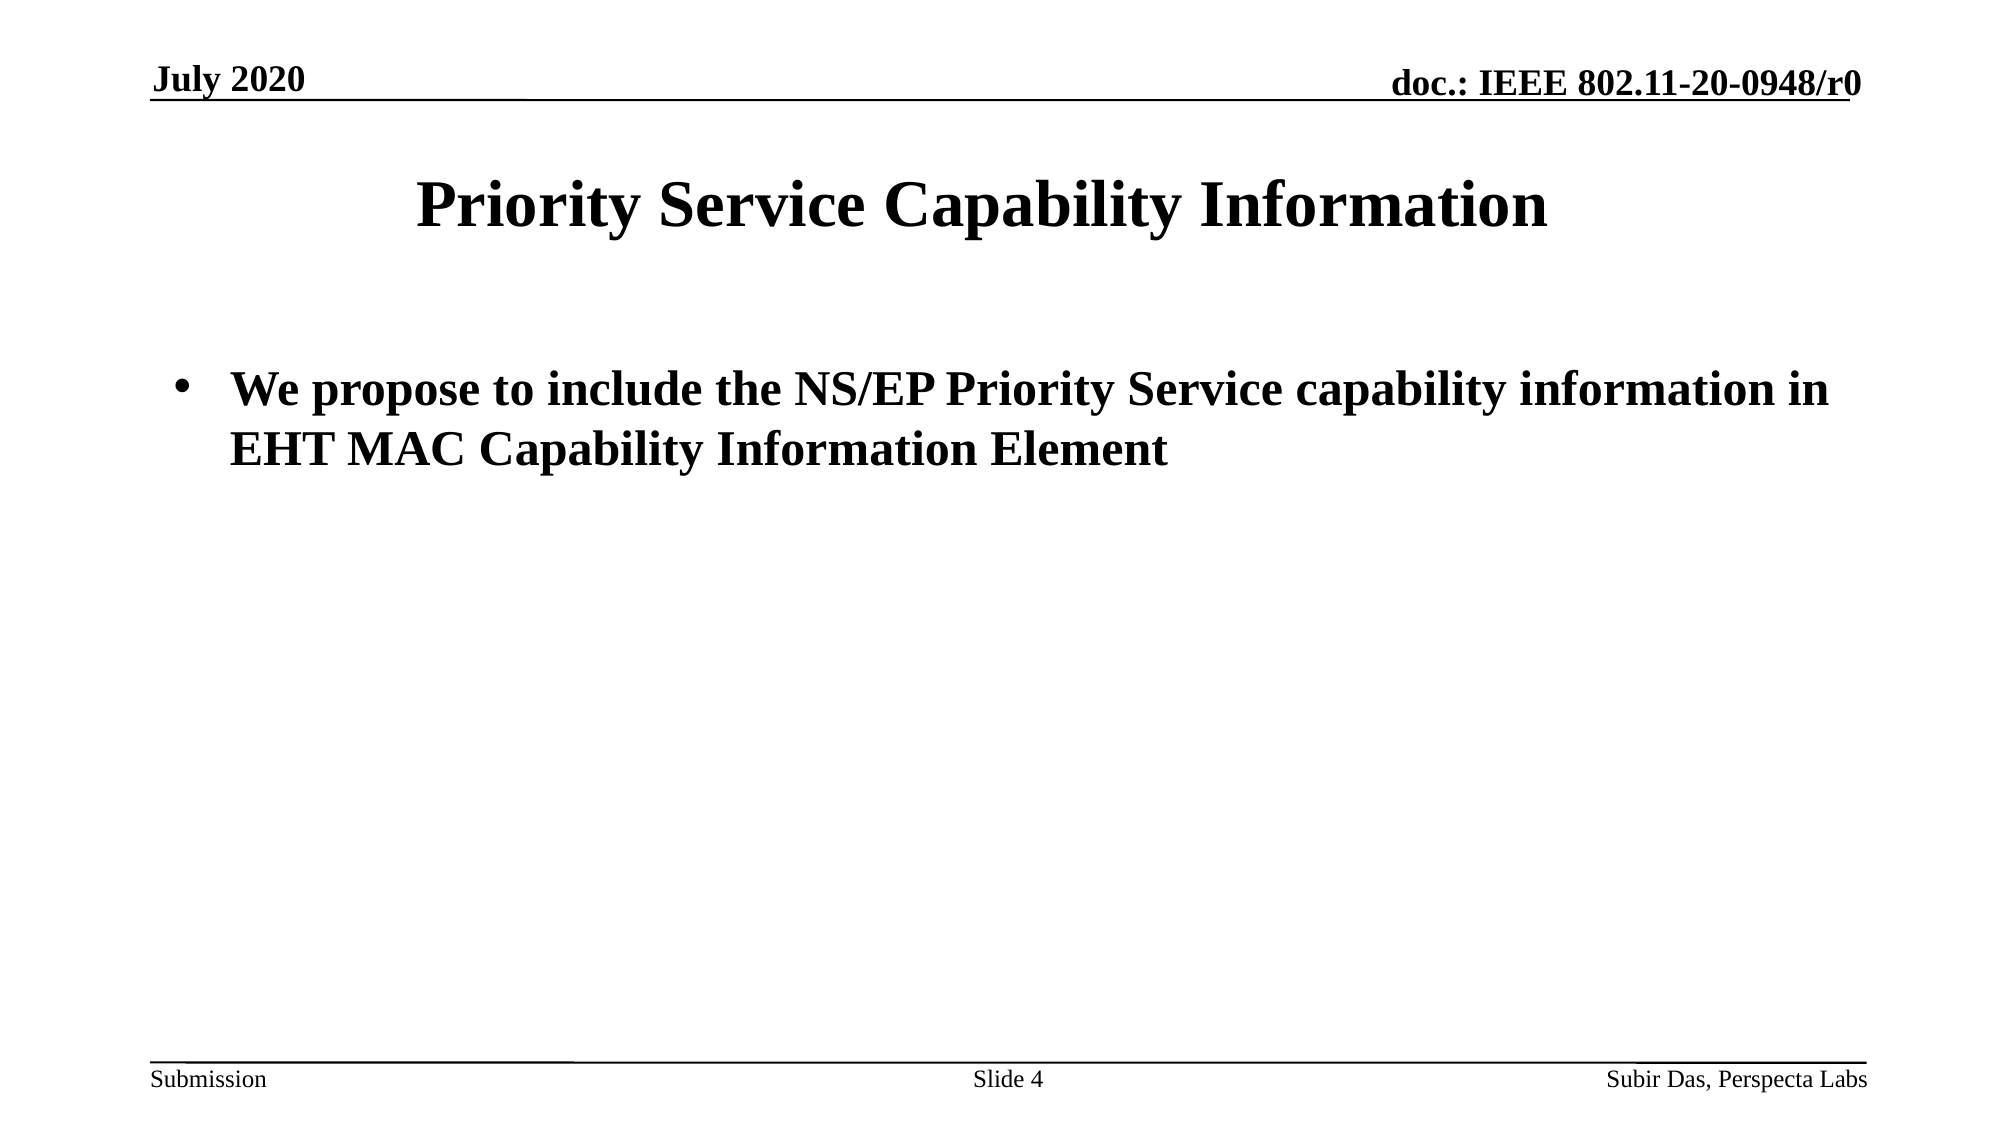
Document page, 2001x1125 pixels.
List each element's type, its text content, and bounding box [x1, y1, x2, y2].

title Priority Service Capability Information [149, 112, 1850, 288]
slide_number Slide 4 [950, 1061, 1067, 1123]
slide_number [152, 54, 563, 100]
list We propose to include the NS/EP Priority Service capability information in EHT MAC Capability Information Element [158, 274, 1859, 826]
footer Subir Das, Perspecta Labs [1171, 1061, 1869, 1093]
